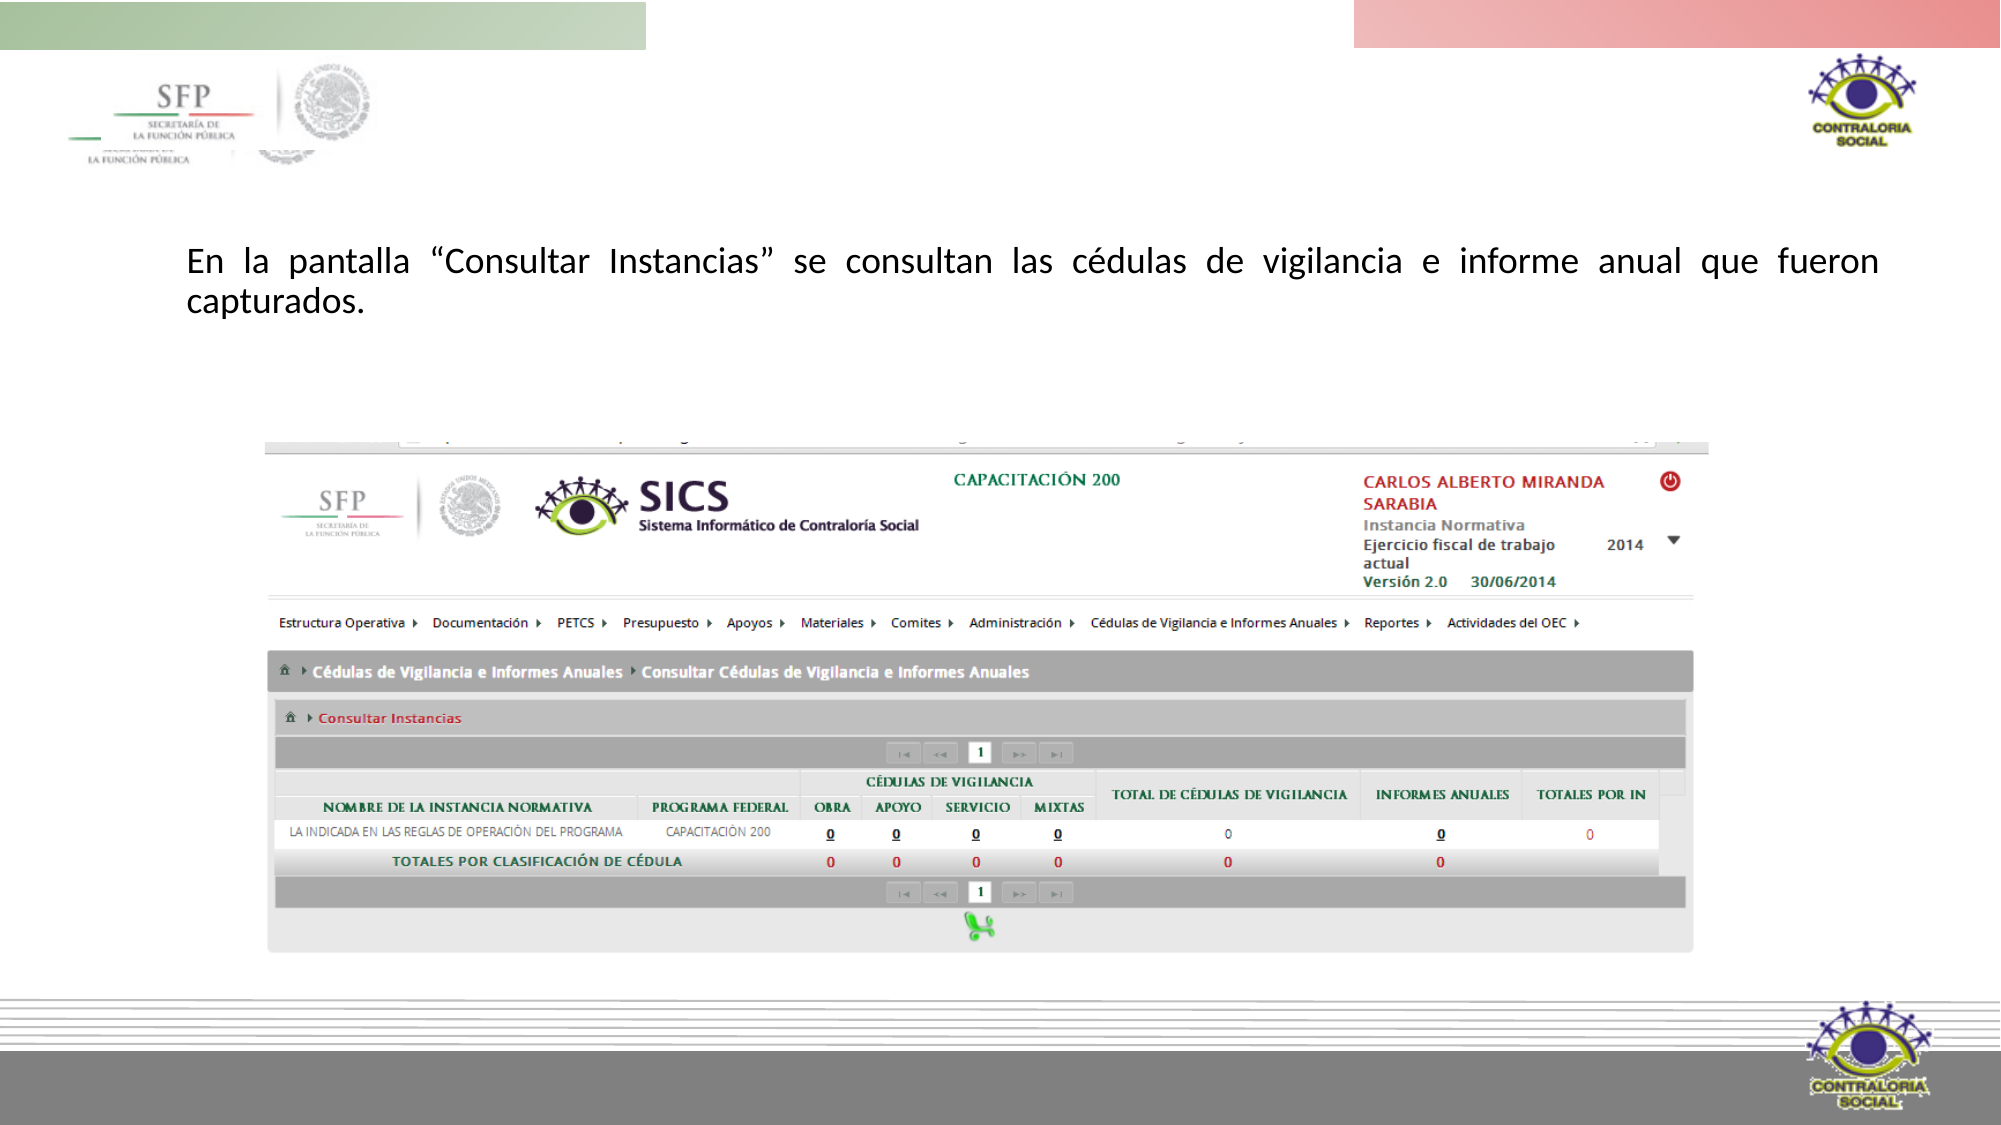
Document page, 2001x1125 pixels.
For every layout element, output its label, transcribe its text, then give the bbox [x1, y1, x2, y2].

picture [56, 55, 384, 174]
text_box En la pantalla “Consultar Instancias” se consultan las cédulas de vigilancia e informe anual que fueron capturados. [171, 233, 1897, 359]
picture [1805, 999, 1934, 1112]
picture [1806, 52, 1918, 150]
picture [264, 442, 1709, 966]
